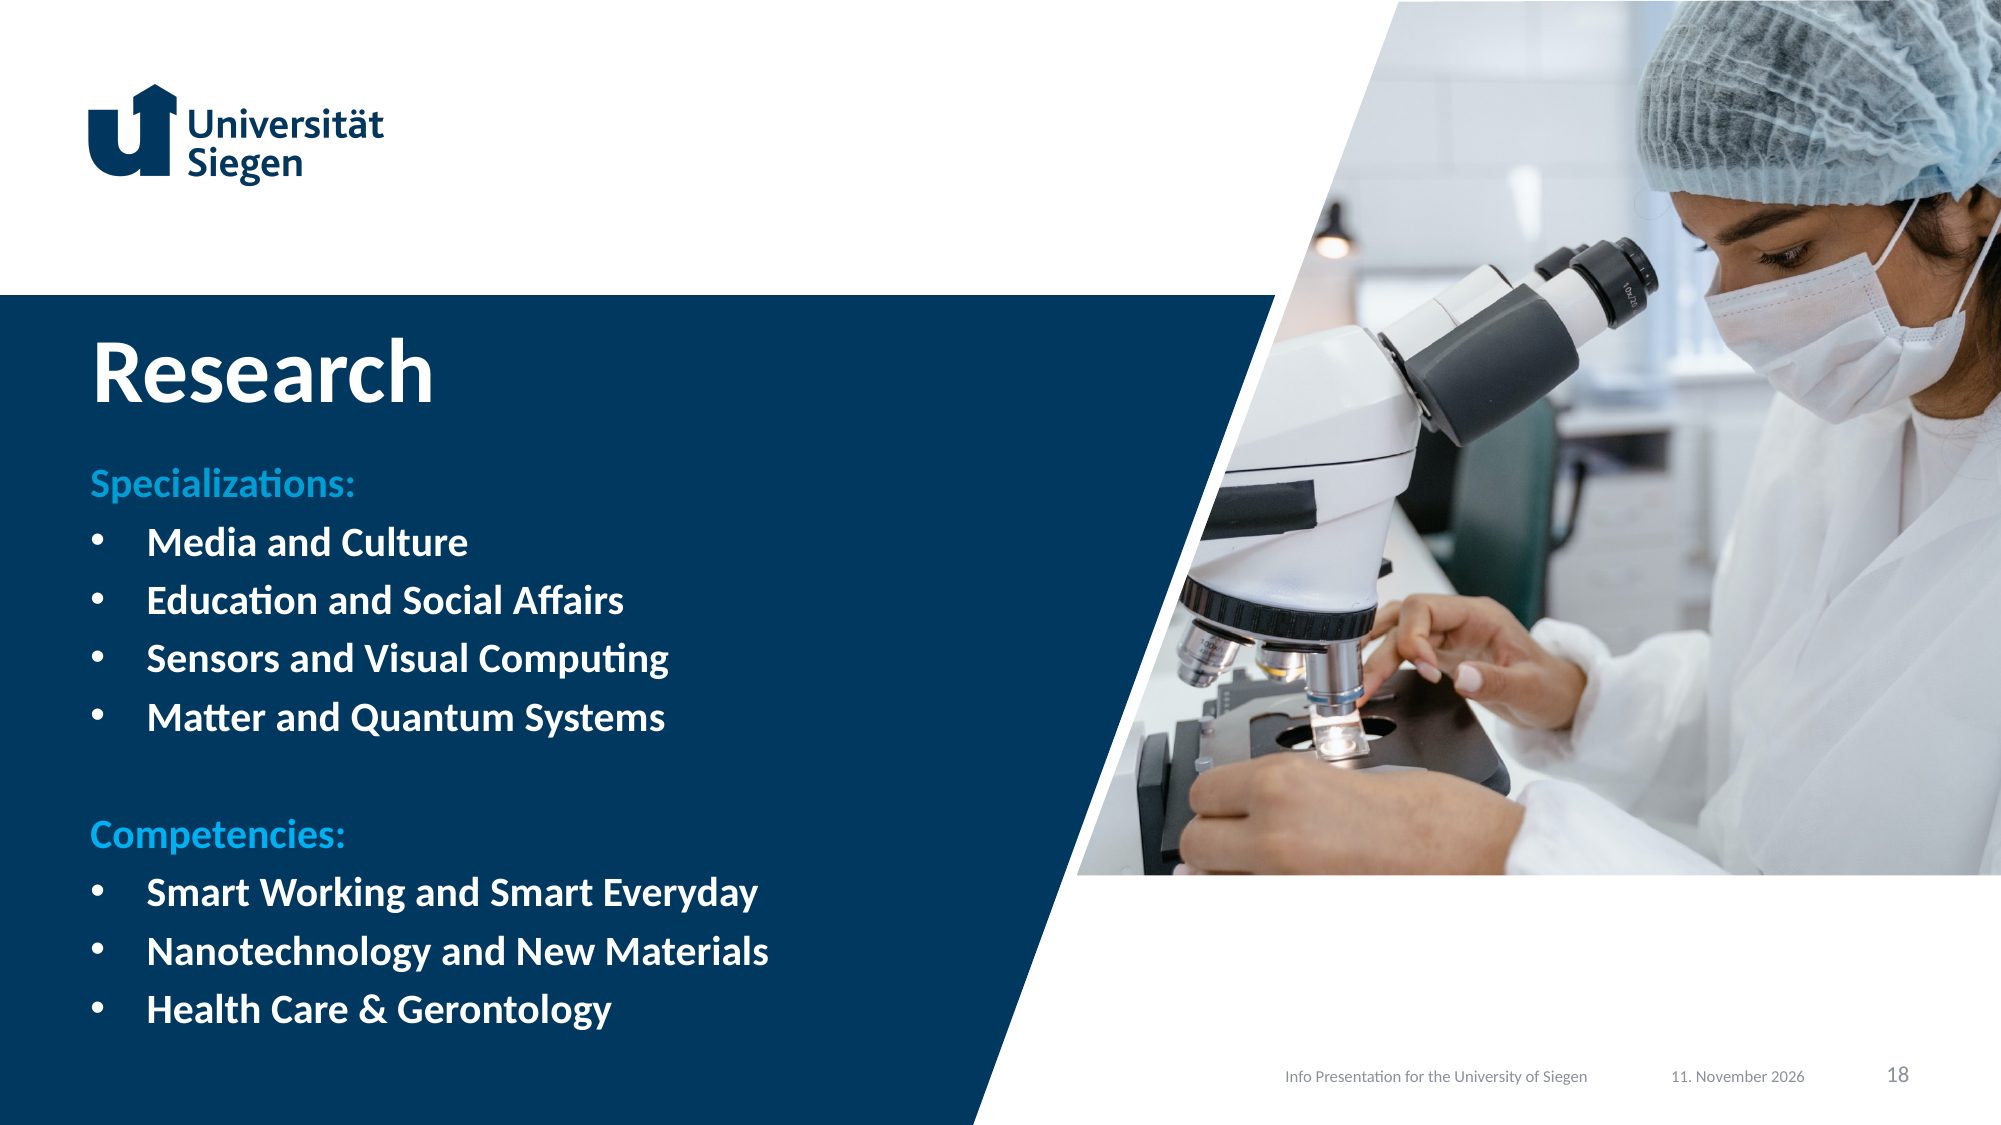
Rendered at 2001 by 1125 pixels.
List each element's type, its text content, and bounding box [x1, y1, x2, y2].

footer Info Presentation for the University of Siegen [881, 1058, 1591, 1083]
picture [1077, 0, 2001, 876]
title Research [92, 326, 1077, 421]
slide_number 18 [1862, 1058, 1910, 1083]
subtitle Specializations: Media and Culture Education and Social Affairs Sensors and Visual Computing Matter and Quantum Systems Competencies: Smart Working and Smart Everyday Nanotechnology and New Materials Health Care & Gerontology [90, 444, 1078, 1071]
picture [66, 67, 407, 203]
